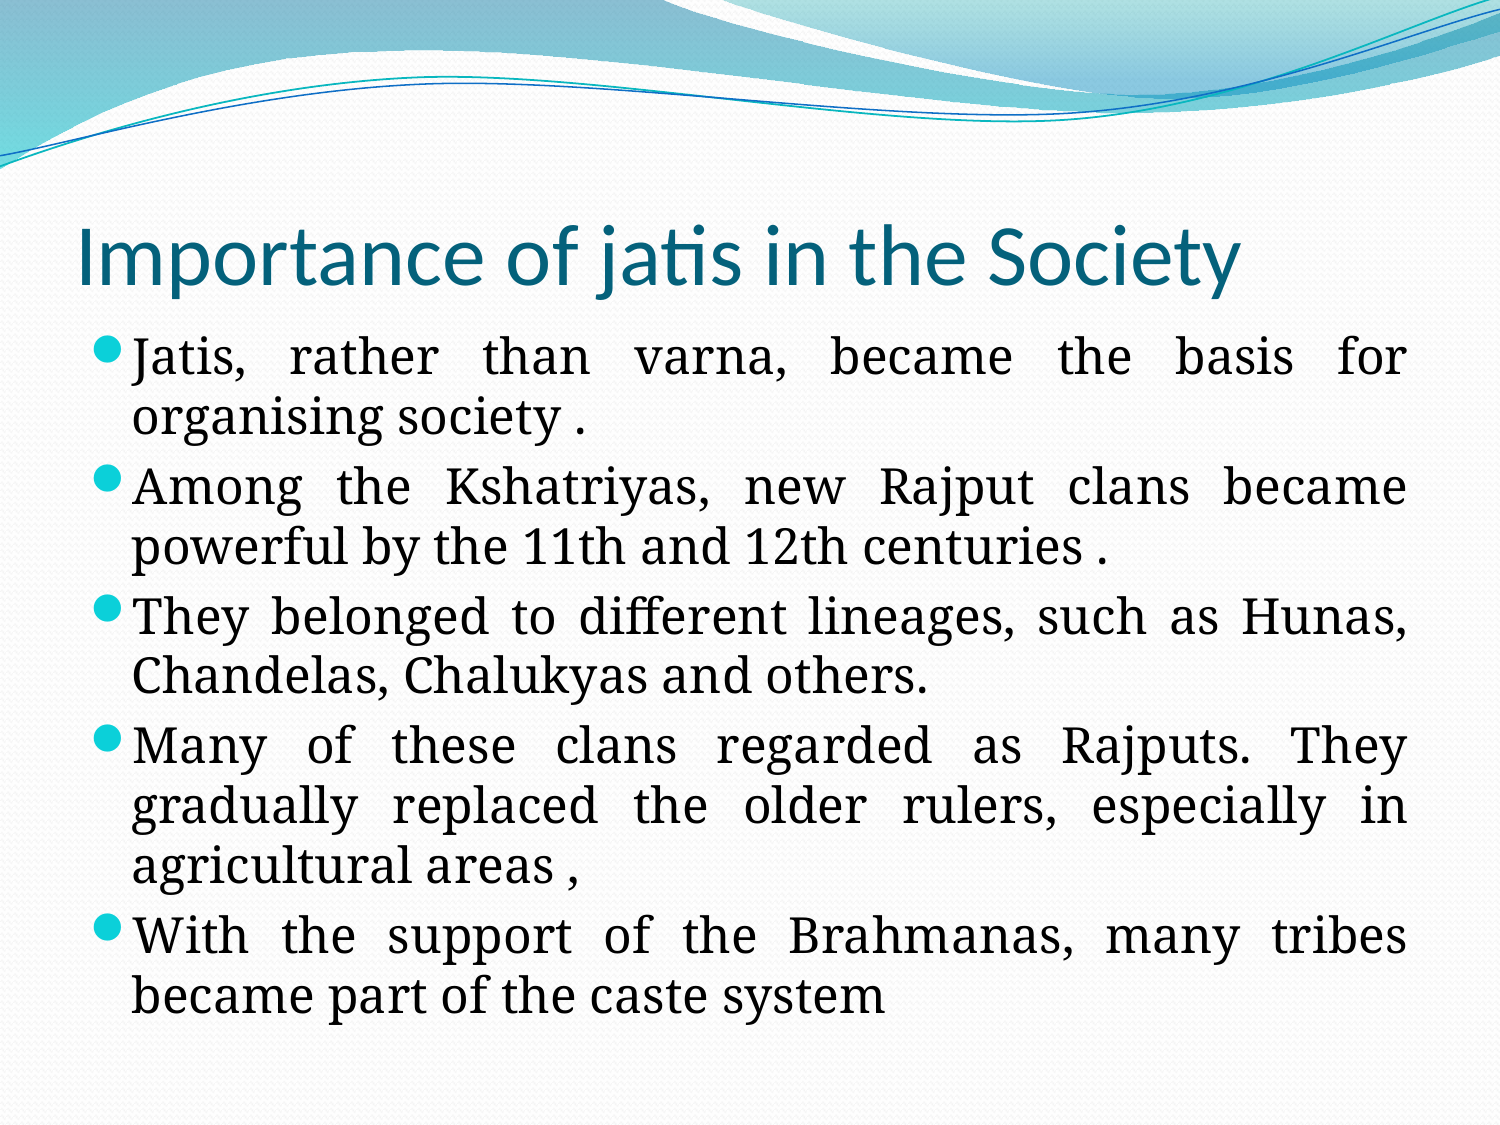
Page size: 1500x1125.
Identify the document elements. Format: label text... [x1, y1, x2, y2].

title Importance of jatis in the Society [75, 115, 1425, 303]
list Jatis, rather than varna, became the basis for organising society . Among the Kshatriyas, new Rajput clans became powerful by the 11th and 12th centuries . They belonged to different lineages, such as Hunas, Chandelas, Chalukyas and others. Many of these clans regarded as Rajputs. They gradually replaced the older rulers, especially in agricultural areas , With the support of the Brahmanas, many tribes became part of the caste system [75, 317, 1425, 1038]
